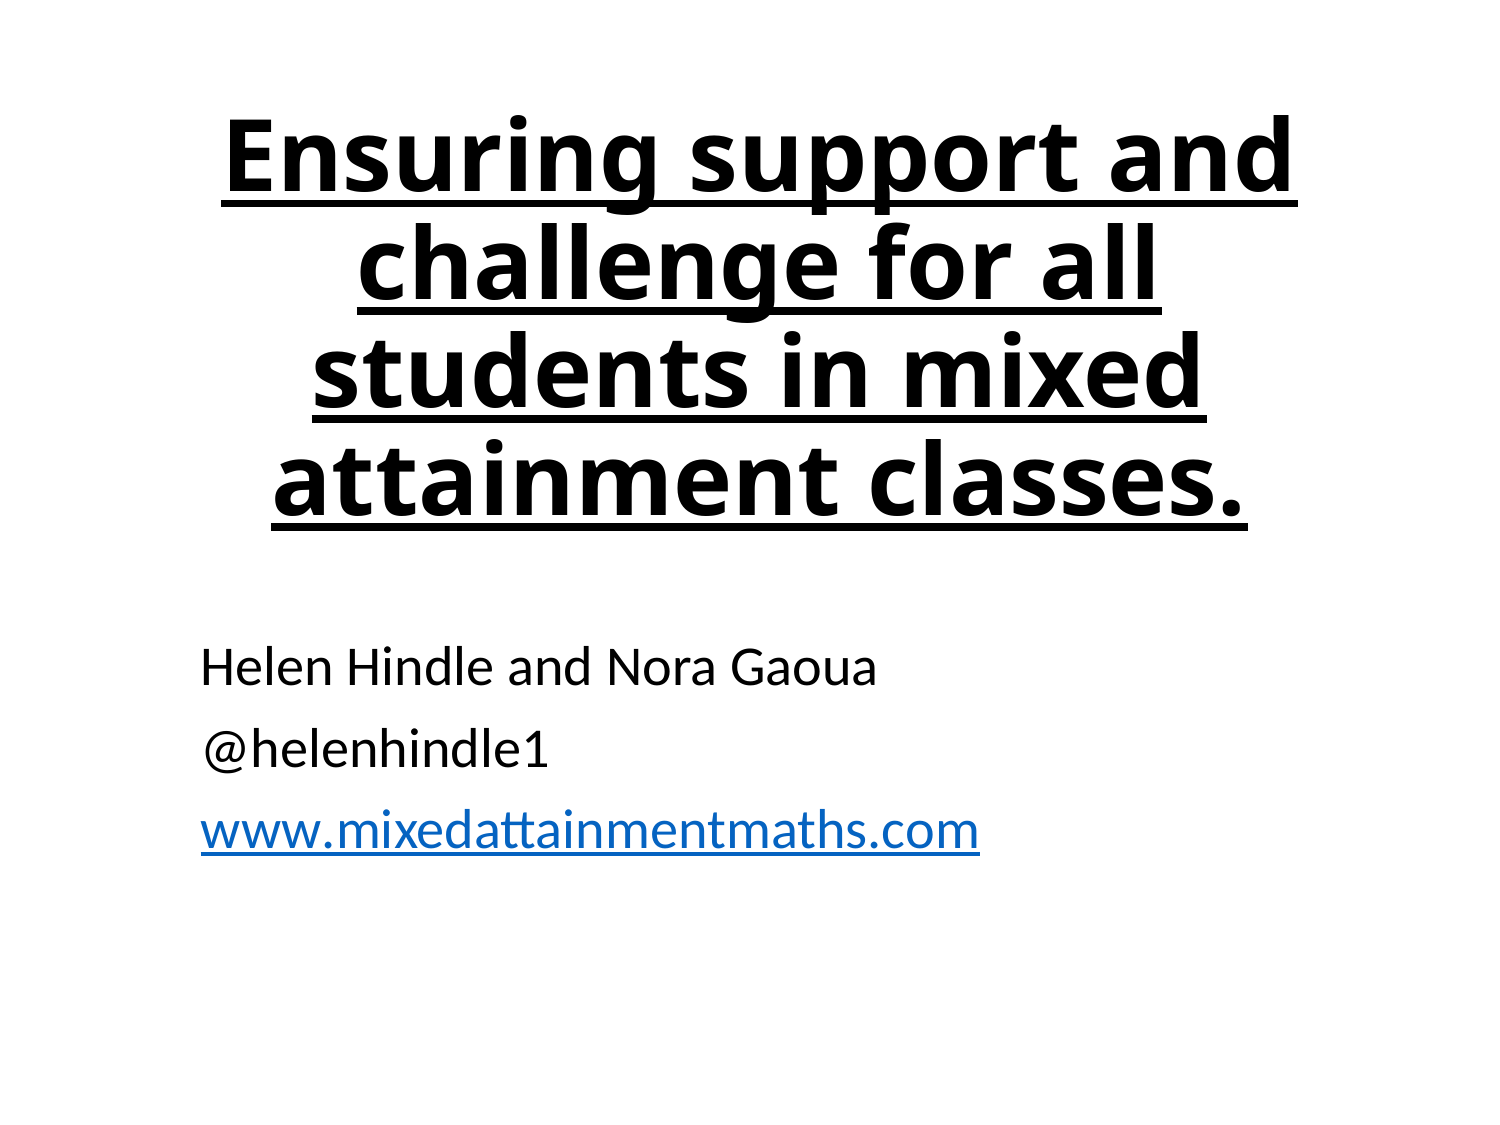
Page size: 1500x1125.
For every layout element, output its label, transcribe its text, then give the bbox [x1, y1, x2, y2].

title Ensuring support and challenge for all students in mixed attainment classes. [195, 71, 1324, 545]
subtitle Helen Hindle and Nora Gaoua @helenhindle1 www.mixedattainmentmaths.com [185, 629, 1314, 921]
